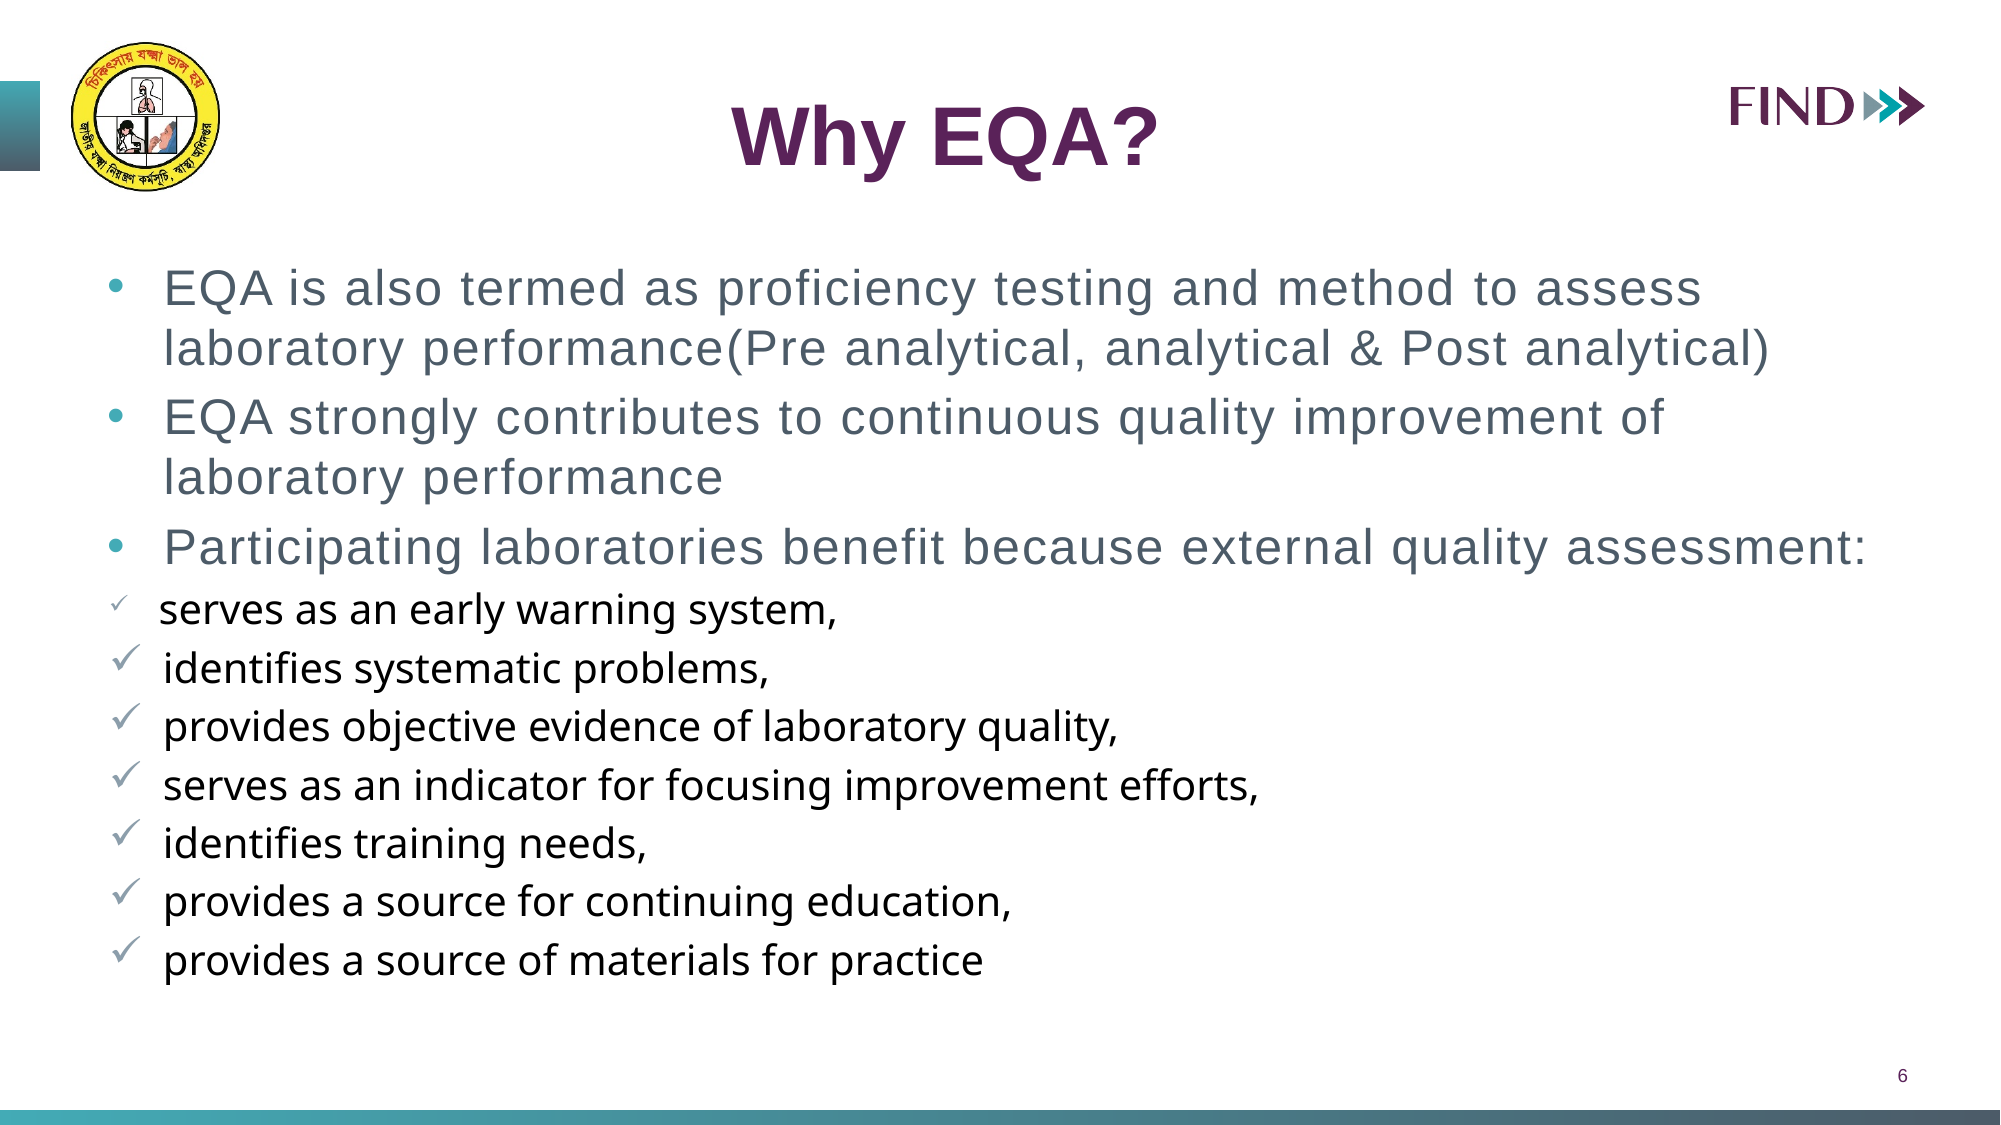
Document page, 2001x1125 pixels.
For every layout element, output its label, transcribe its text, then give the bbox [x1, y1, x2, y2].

picture [71, 41, 220, 192]
text_box Why EQA? [177, 66, 1716, 197]
list EQA is also termed as proficiency testing and method to assess laboratory performance(Pre analytical, analytical & Post analytical) EQA strongly contributes to continuous quality improvement of laboratory performance Participating laboratories benefit because external quality assessment: serves as an early warning system, identifies systematic problems, provides objective evidence of laboratory quality, serves as an indicator for focusing improvement efforts, identifies training needs, provides a source for continuing education, provides a source of materials for practice [91, 247, 1909, 1001]
picture [1699, 41, 1957, 171]
